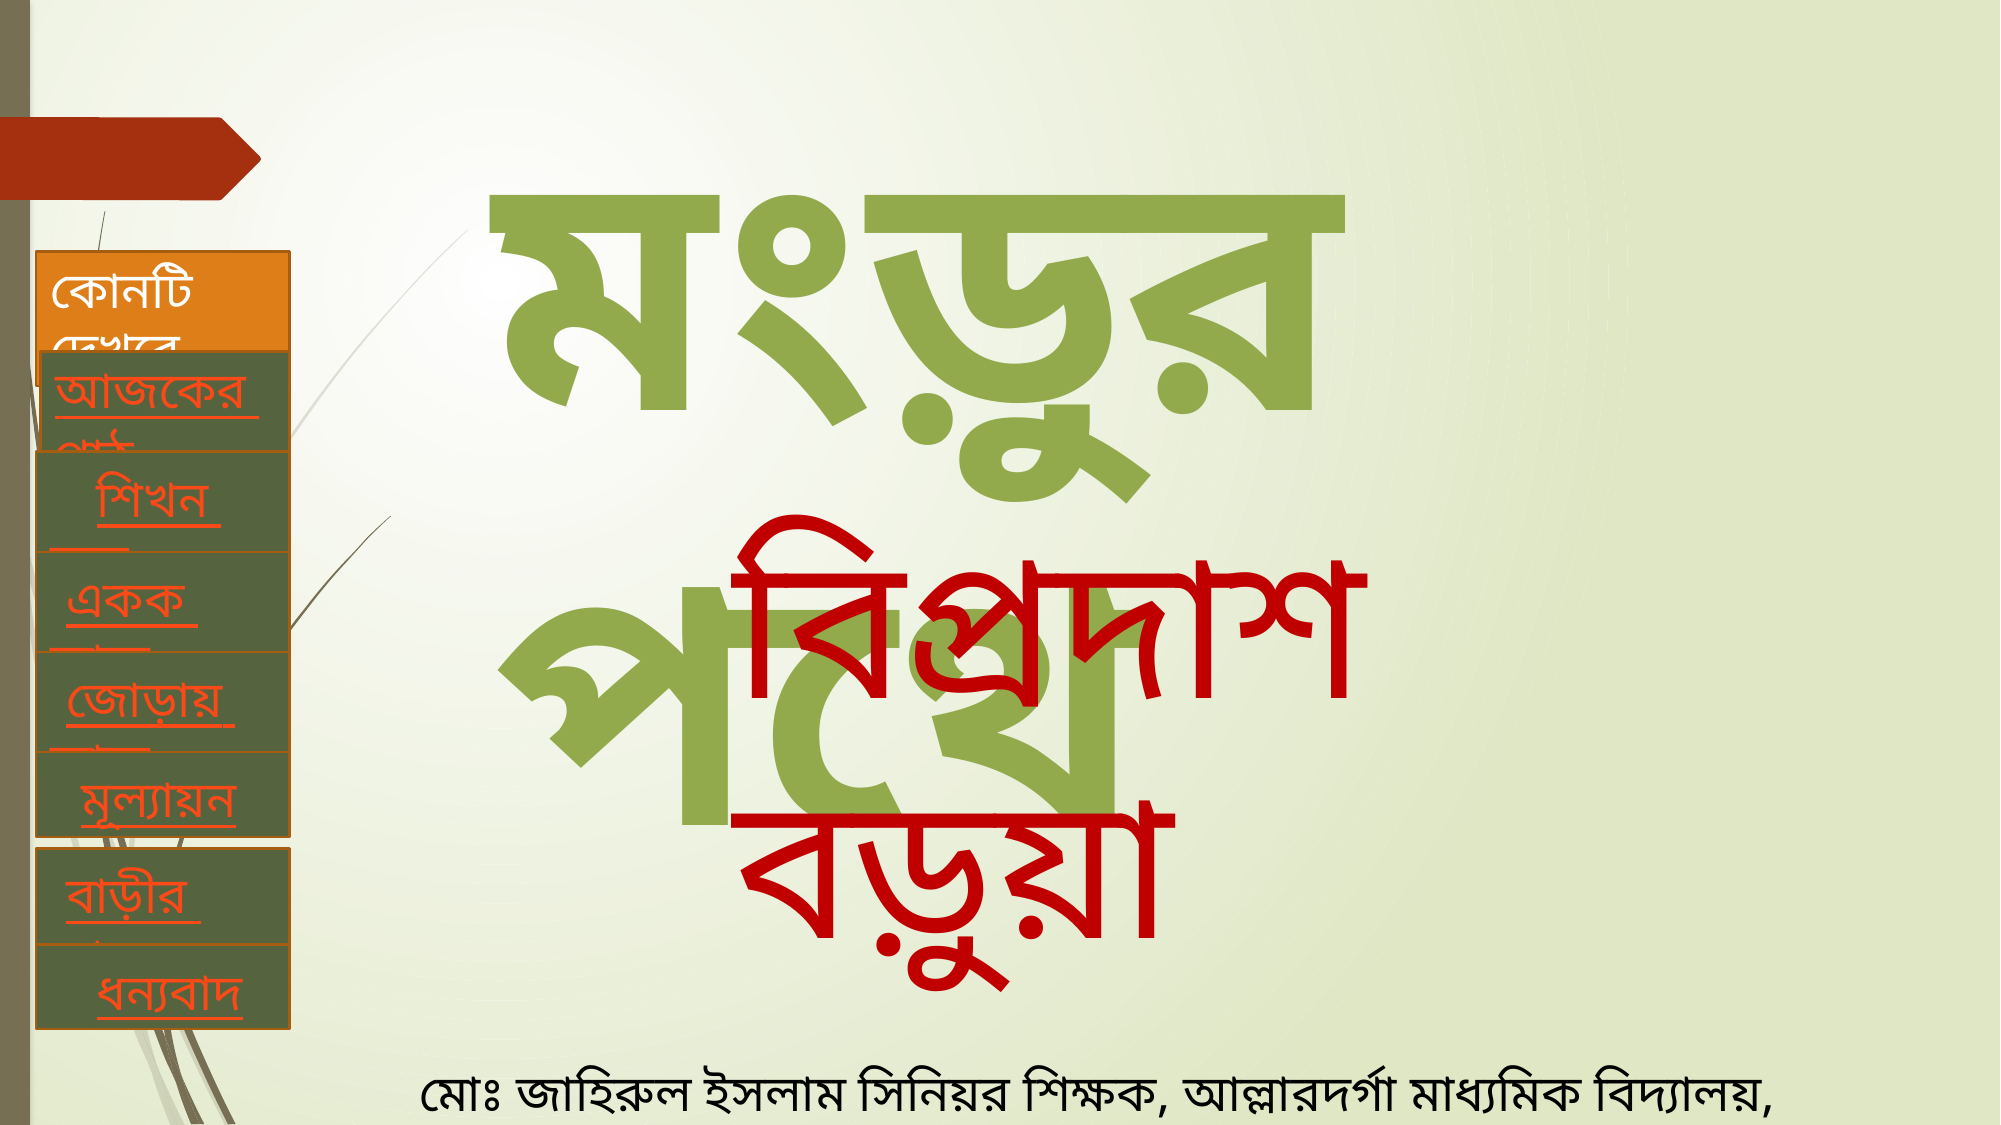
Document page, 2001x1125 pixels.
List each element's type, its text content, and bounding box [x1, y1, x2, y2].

text_box বিপ্রদাশ বড়ুয়া [718, 491, 1838, 987]
text_box মংড়ুর পথে [479, 57, 1746, 903]
